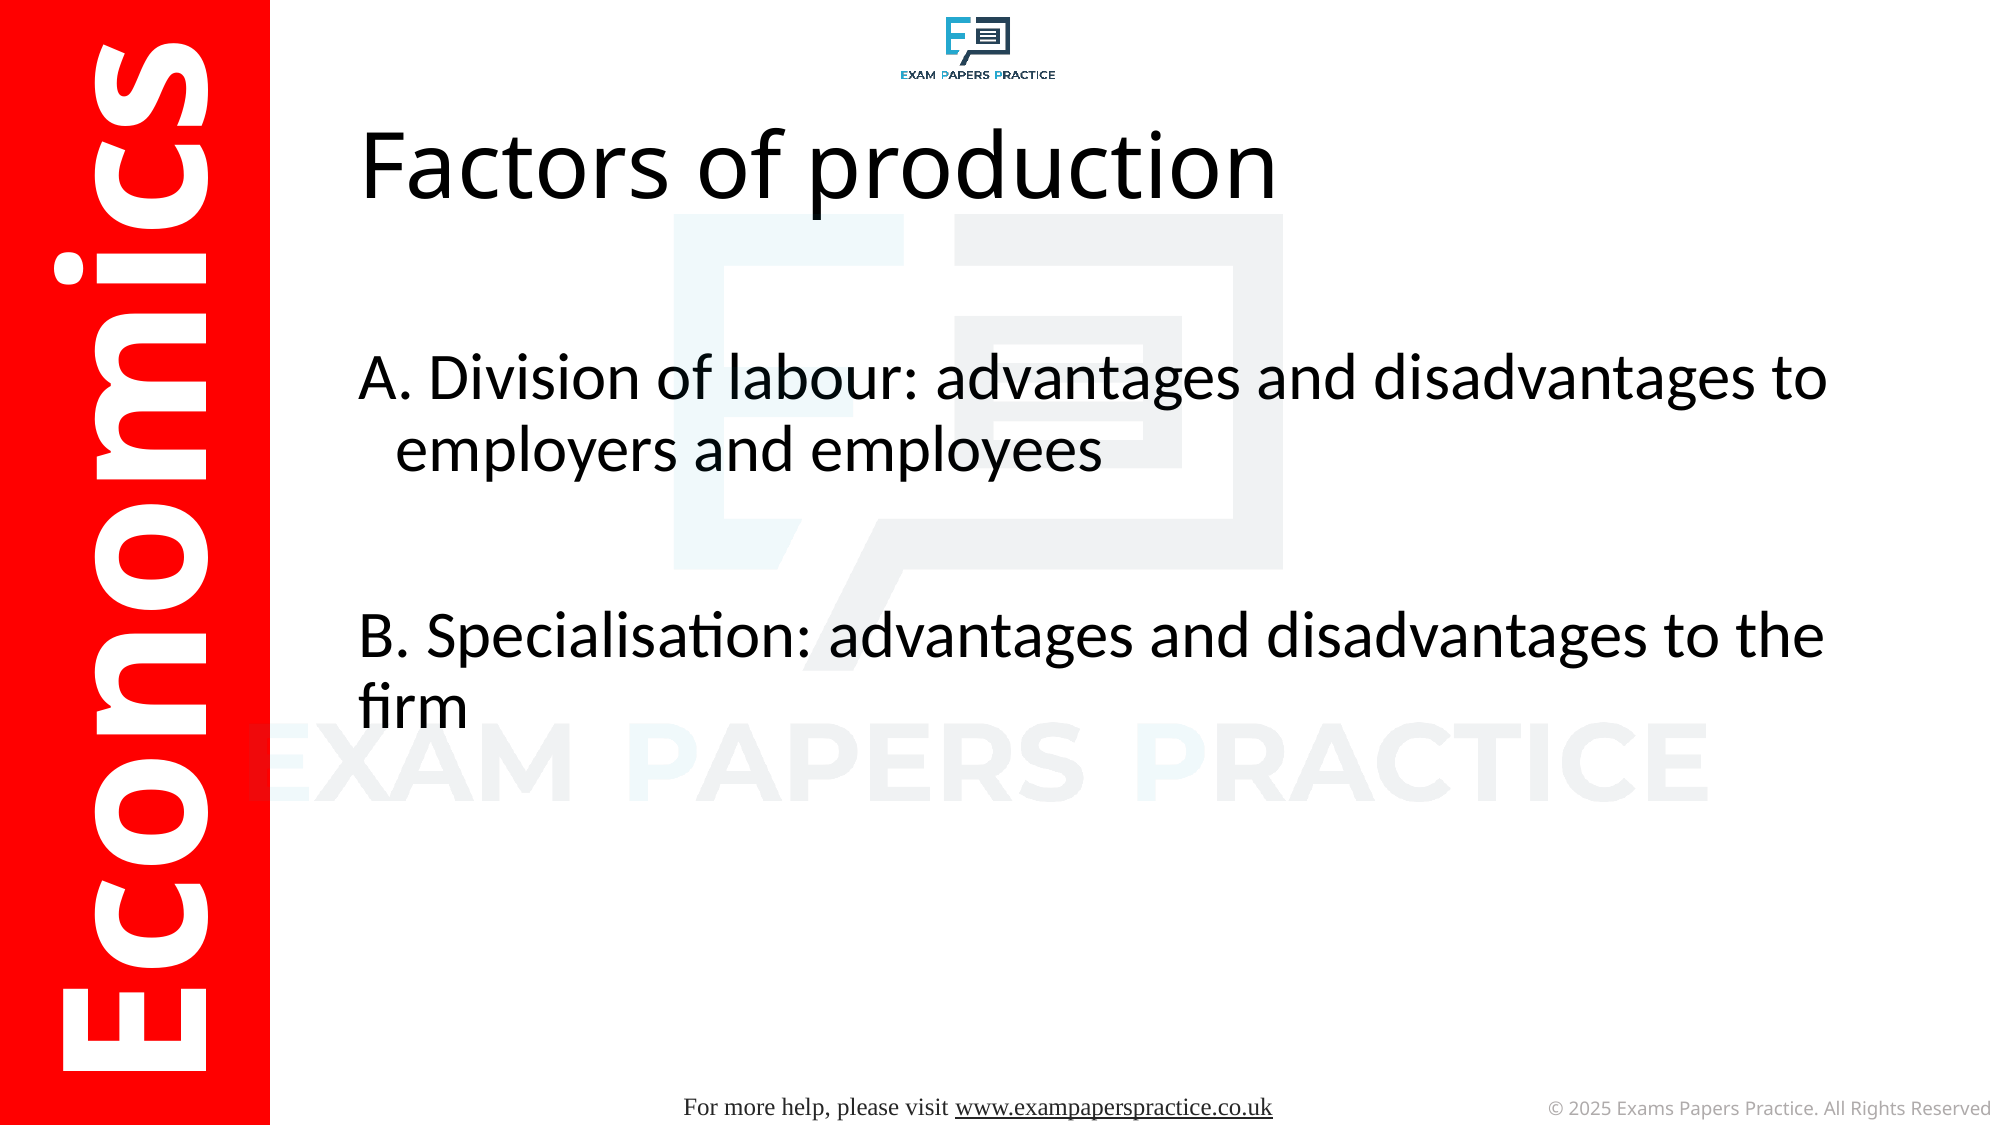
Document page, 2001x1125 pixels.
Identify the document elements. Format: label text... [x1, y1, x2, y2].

text_box © 2025 Exams Papers Practice. All Rights Reserved [1519, 1088, 2000, 1125]
title Factors of production [343, 59, 1863, 278]
picture [901, 17, 1055, 79]
list Division of labour: advantages and disadvantages to employers and employees B. Specialisation: advantages and disadvantages to the firm [343, 334, 1868, 1044]
text_box For more help, please visit www.exampaperspractice.co.uk [646, 1083, 1310, 1122]
picture [249, 214, 1708, 803]
